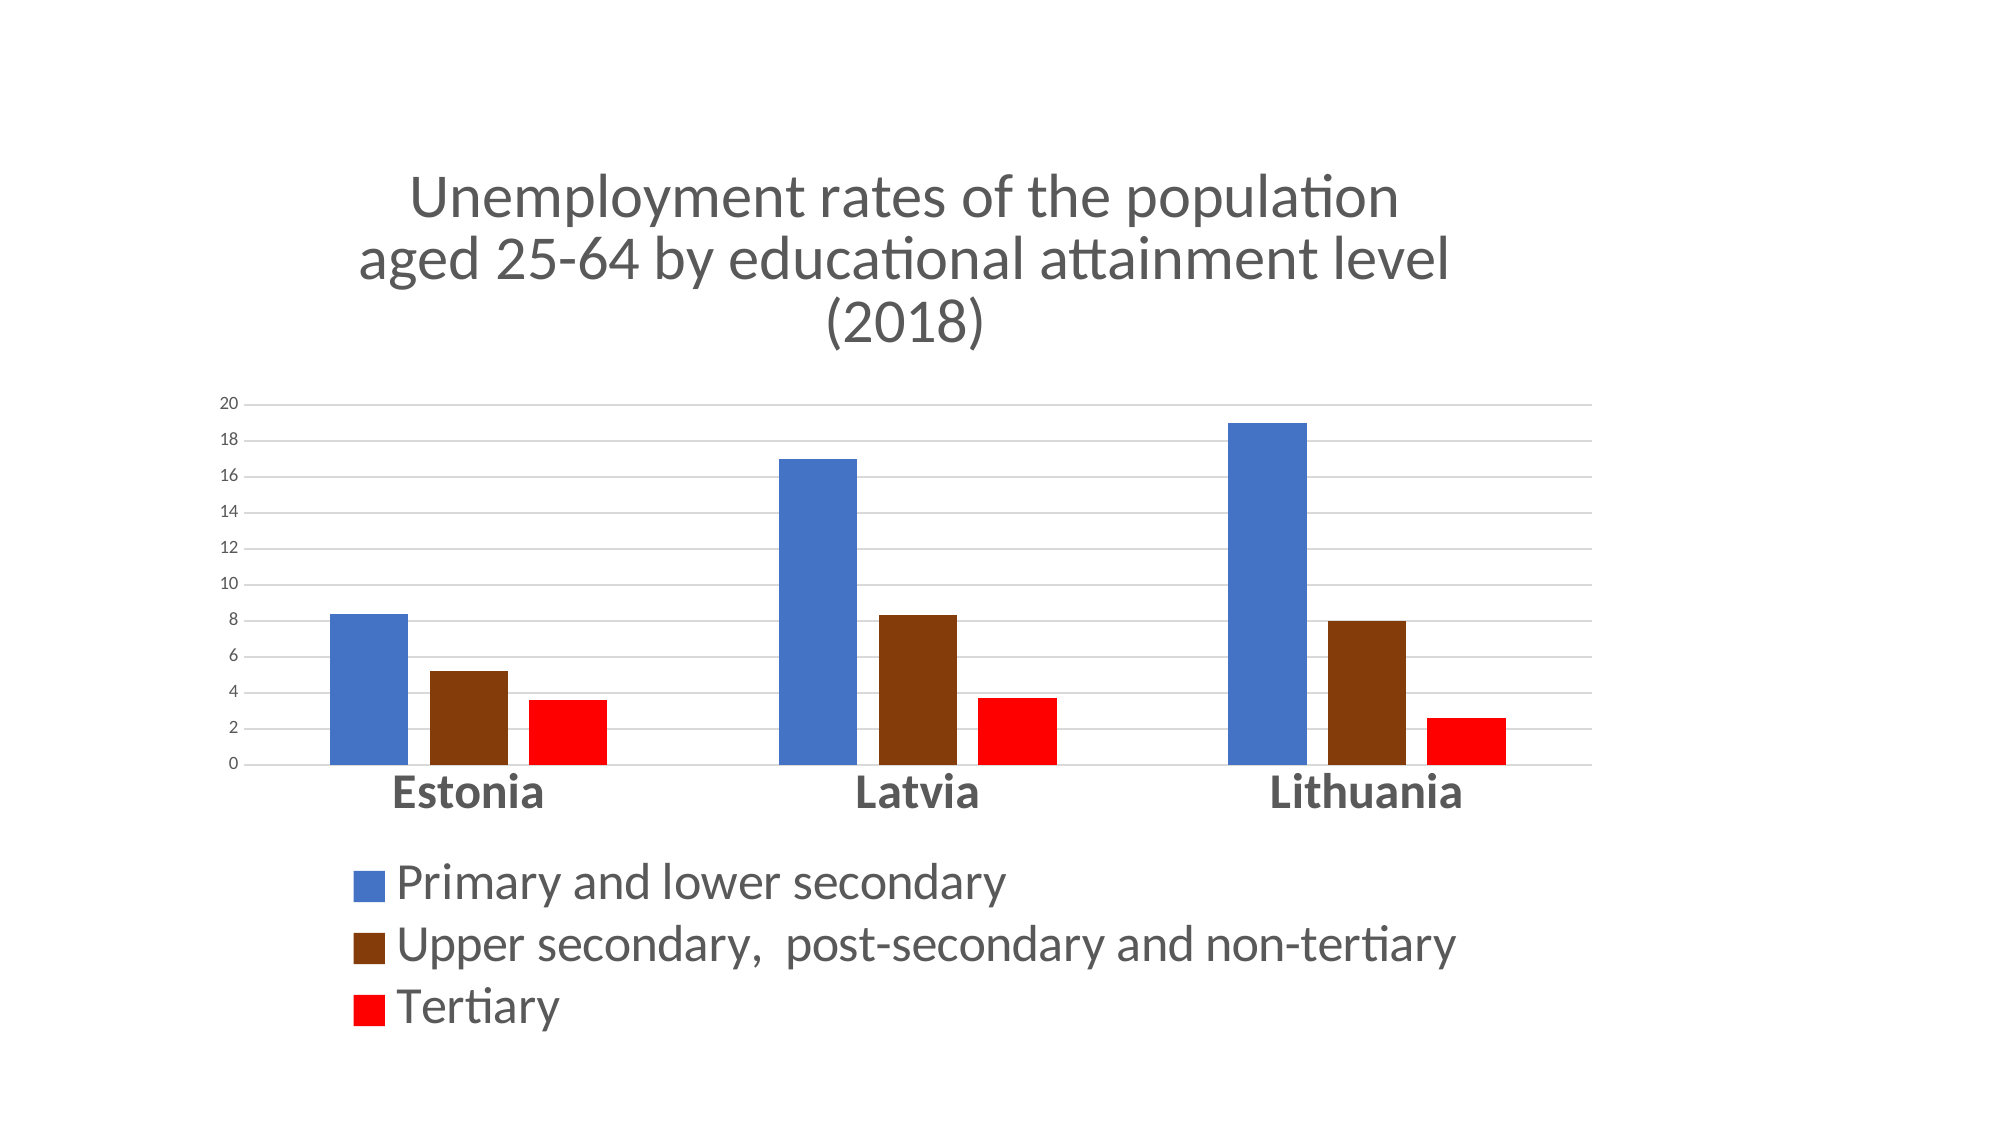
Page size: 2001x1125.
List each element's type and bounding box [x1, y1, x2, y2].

chart [190, 125, 1621, 1047]
